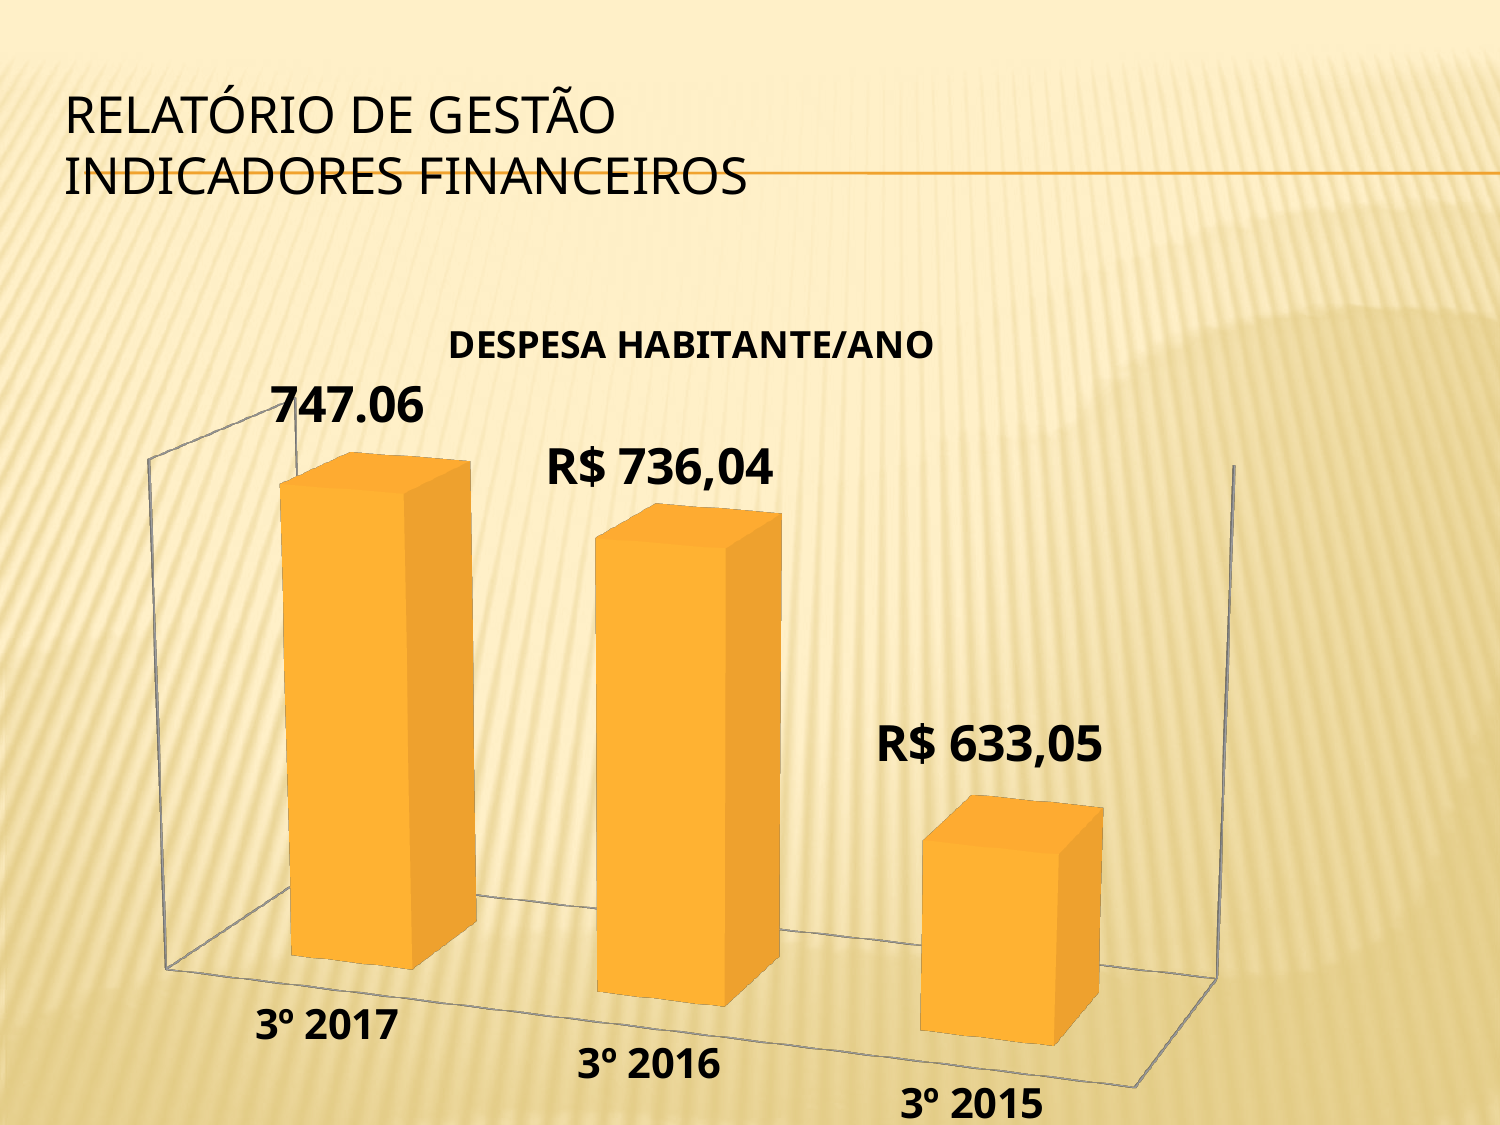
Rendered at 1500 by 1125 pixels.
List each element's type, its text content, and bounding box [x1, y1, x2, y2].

chart [70, 280, 1313, 1125]
title RELATÓRIO DE GESTÃO Indicadores financeiros [50, 75, 1475, 213]
